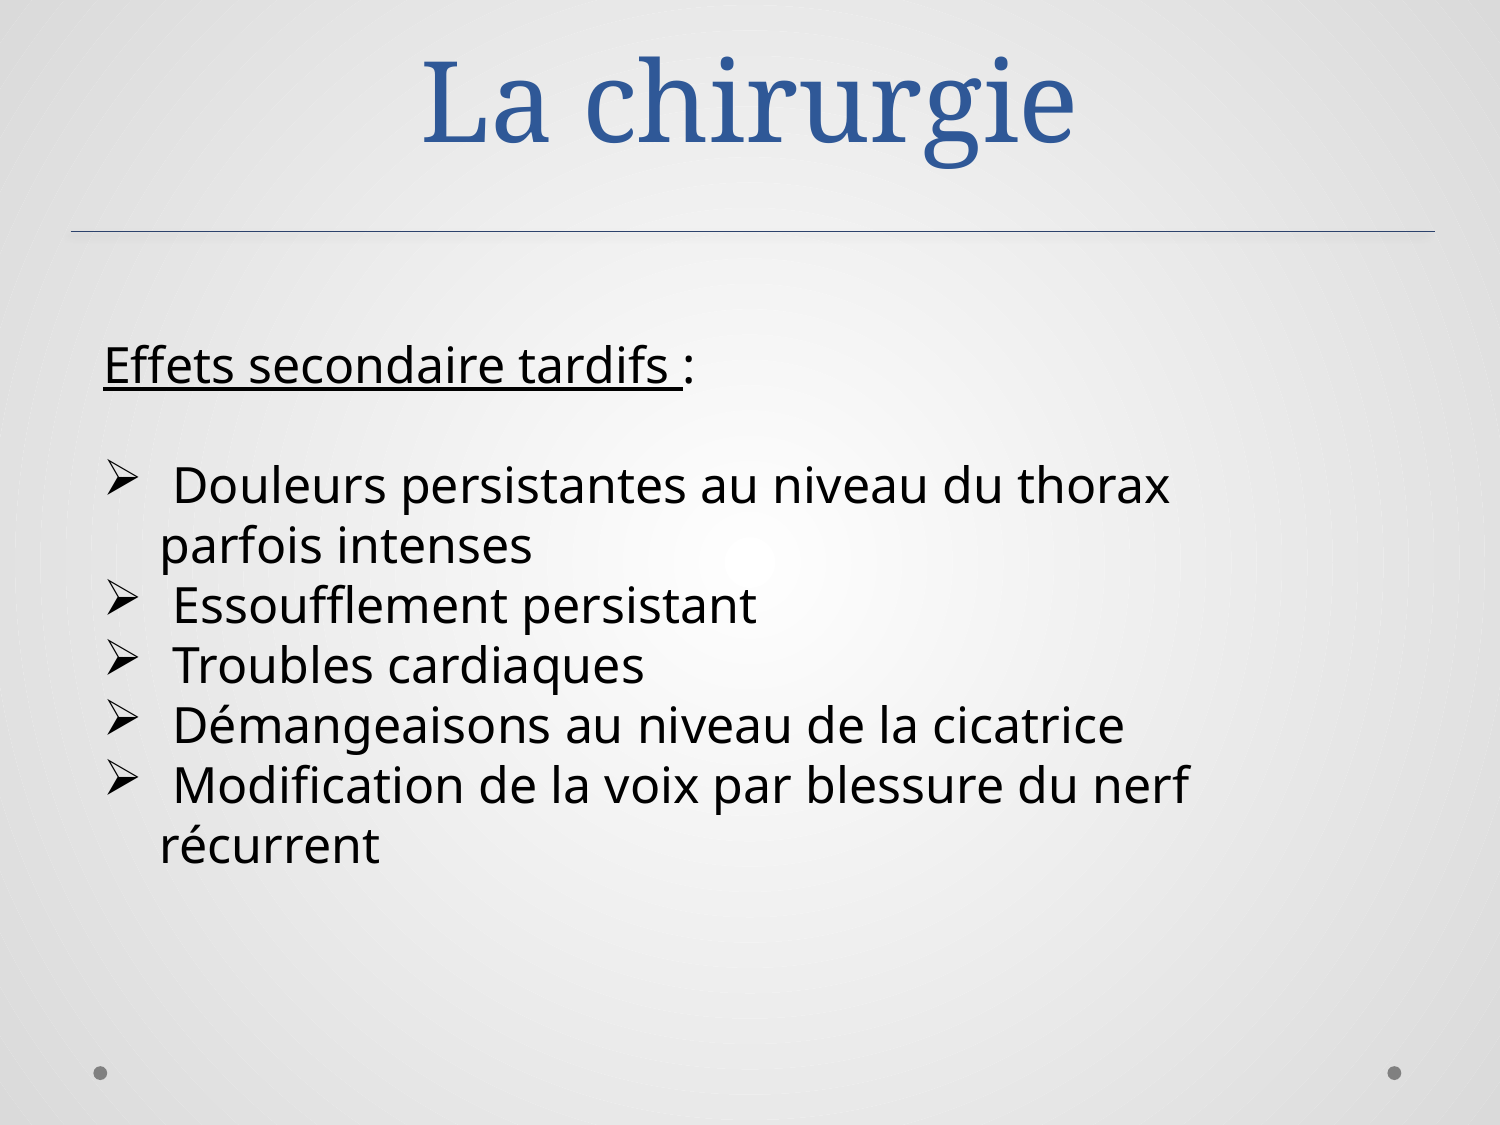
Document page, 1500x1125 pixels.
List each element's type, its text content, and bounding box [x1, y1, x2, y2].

title La chirurgie [75, 0, 1425, 173]
text_box Effets secondaire tardifs : Douleurs persistantes au niveau du thorax parfois intenses Essoufflement persistant Troubles cardiaques Démangeaisons au niveau de la cicatrice Modification de la voix par blessure du nerf récurrent [88, 326, 1353, 941]
